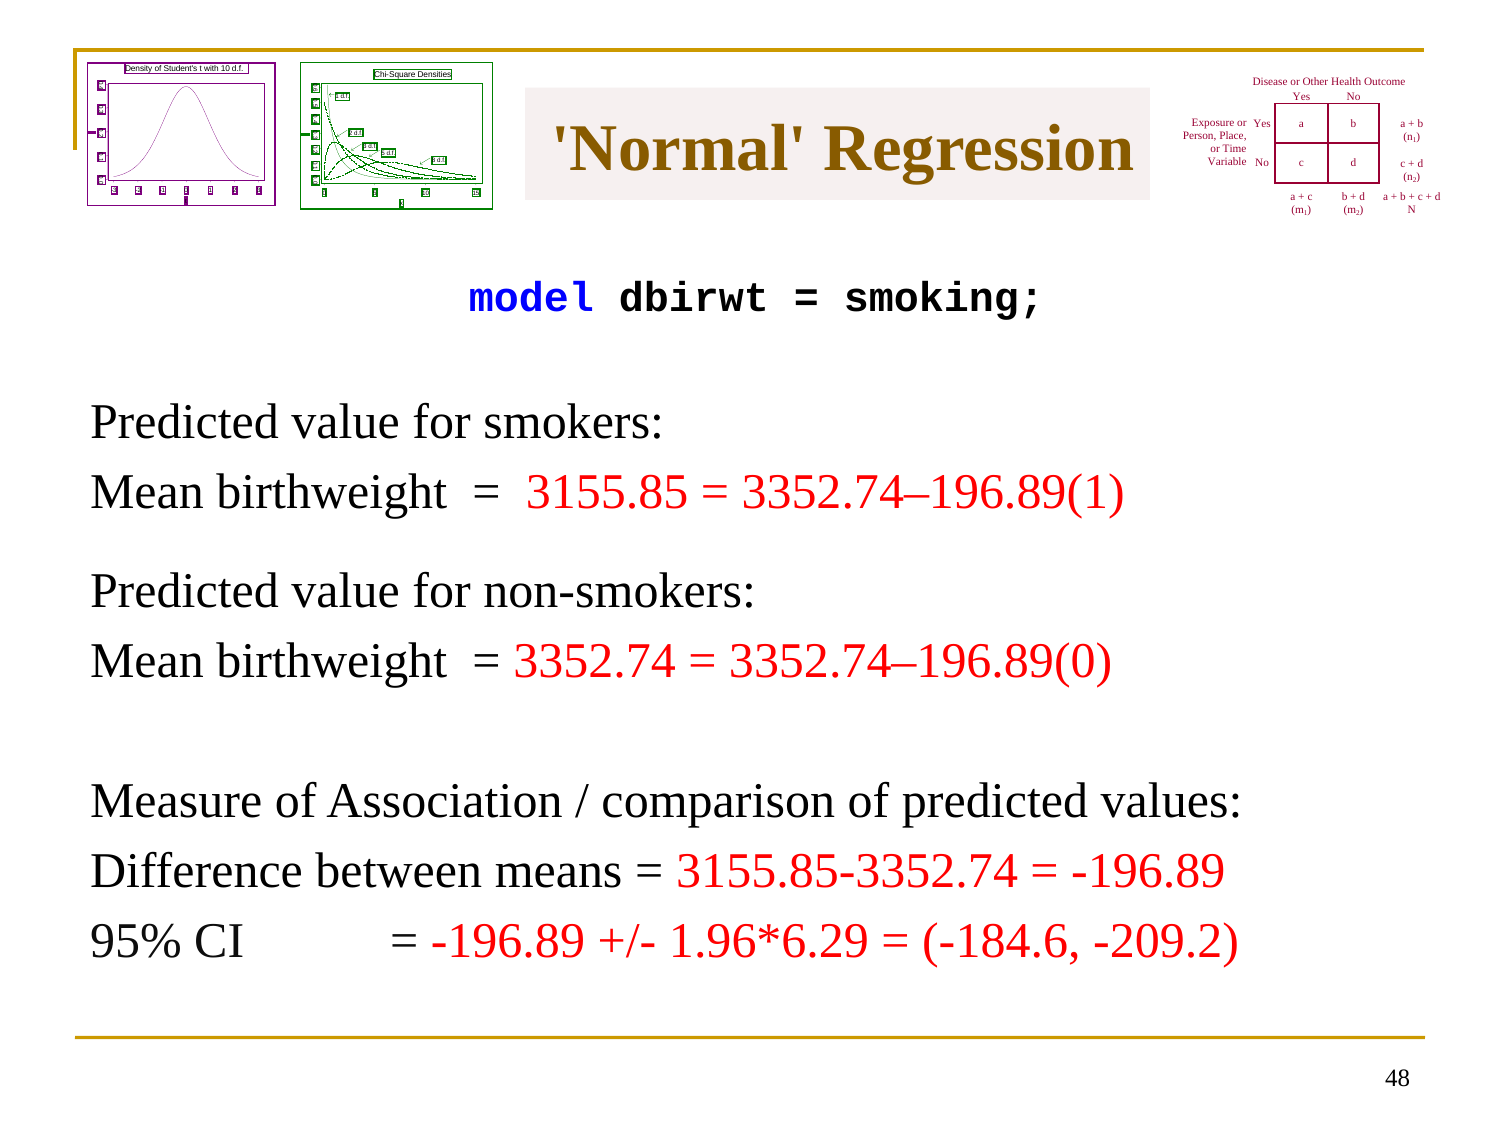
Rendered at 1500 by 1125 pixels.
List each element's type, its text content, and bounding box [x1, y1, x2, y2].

title 'Normal' Regression [524, 87, 1151, 201]
slide_number 47 [1074, 1049, 1426, 1100]
list model dbirwt = smoking; Predicted value for smokers: Mean birthweight = 3155.85 = 3352.74–196.89(1) Predicted value for non-smokers: Mean birthweight = 3352.74 = 3352.74–196.89(0) Measure of Association / comparison of predicted values: Difference between means = 3155.85-3352.74 = -196.89 95% CI = -196.89 +/- 1.96*6.29 = (-184.6, -209.2) [74, 262, 1438, 1013]
